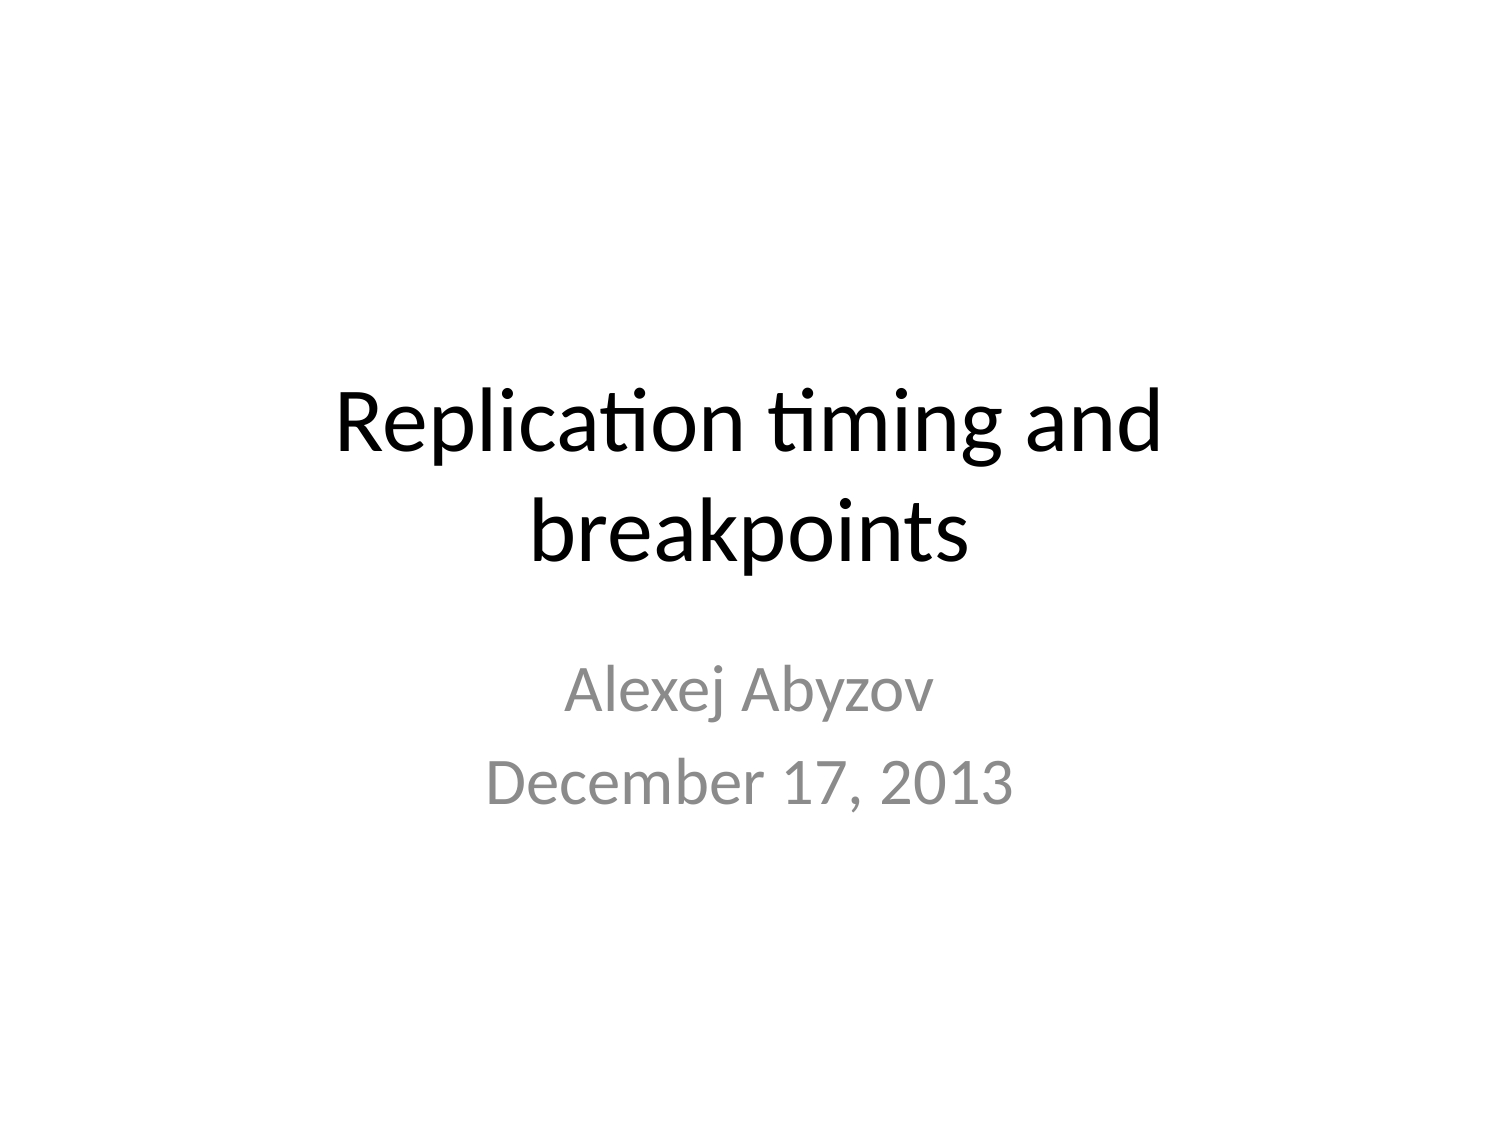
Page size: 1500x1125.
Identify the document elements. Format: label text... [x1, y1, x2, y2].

subtitle Alexej Abyzov December 17, 2013 [225, 637, 1275, 925]
title Replication timing and breakpoints [112, 349, 1388, 591]
